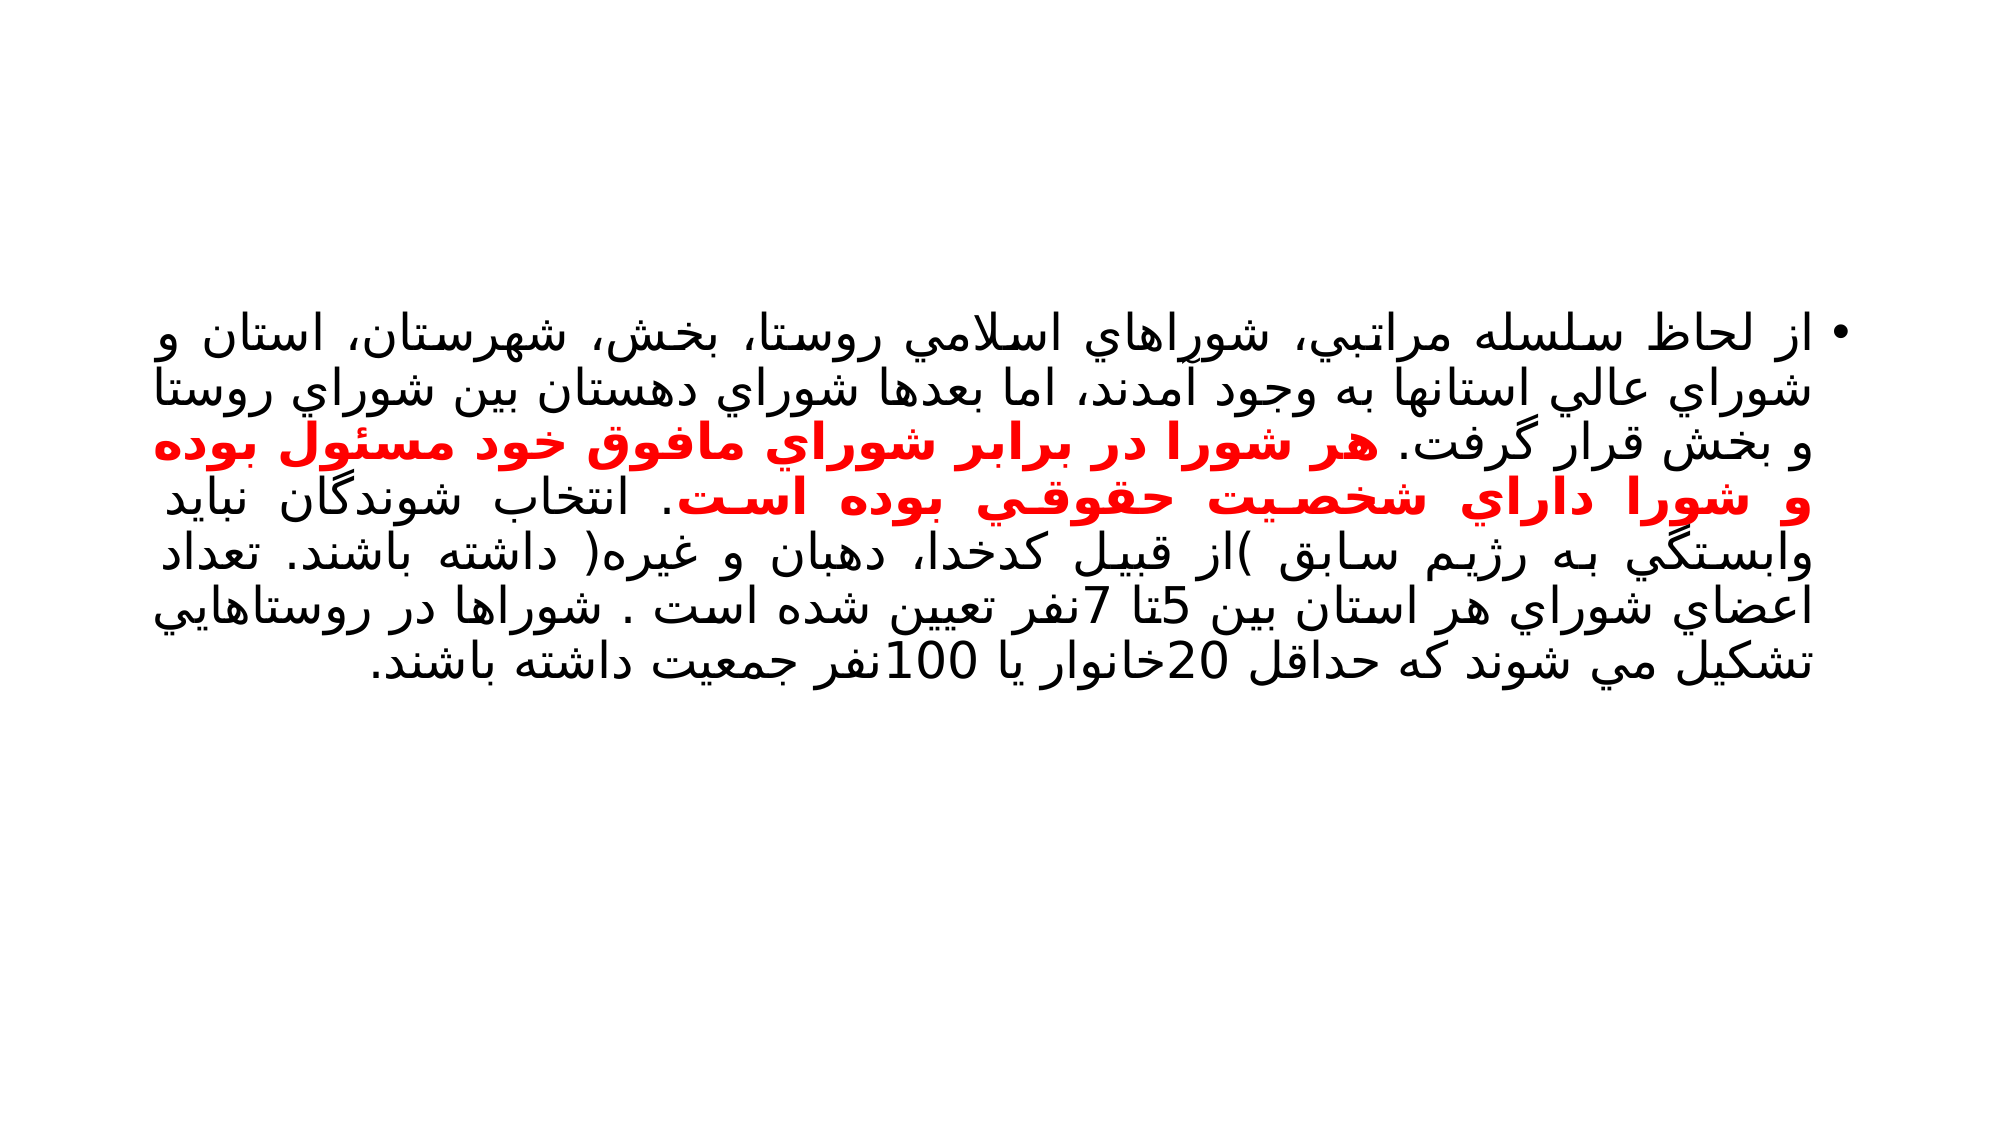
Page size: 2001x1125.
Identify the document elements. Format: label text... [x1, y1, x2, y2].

list از لحاظ سلسله مراتبي، شوراهاي اسلامي روستا، بخش، شهرستان، استان و شوراي عالي استانها به وجود آمدند، اما بعدها شوراي دهستان بين شوراي روستا و بخش قرار گرفت. هر شورا در برابر شوراي مافوق خود مسئول بوده و شورا داراي شخصيت حقوقي بوده است. انتخاب شوندگان نبايد وابستگي به رژيم سابق )از قبيل كدخدا، دهبان و غيره( داشته باشند. تعداد اعضاي شوراي هر استان بين 5تا 7نفر تعيين شده است . شوراها در روستاهايي تشكيل مي شوند كه حداقل 20خانوار يا 100نفر جمعيت داشته باشند. [137, 299, 1863, 1014]
